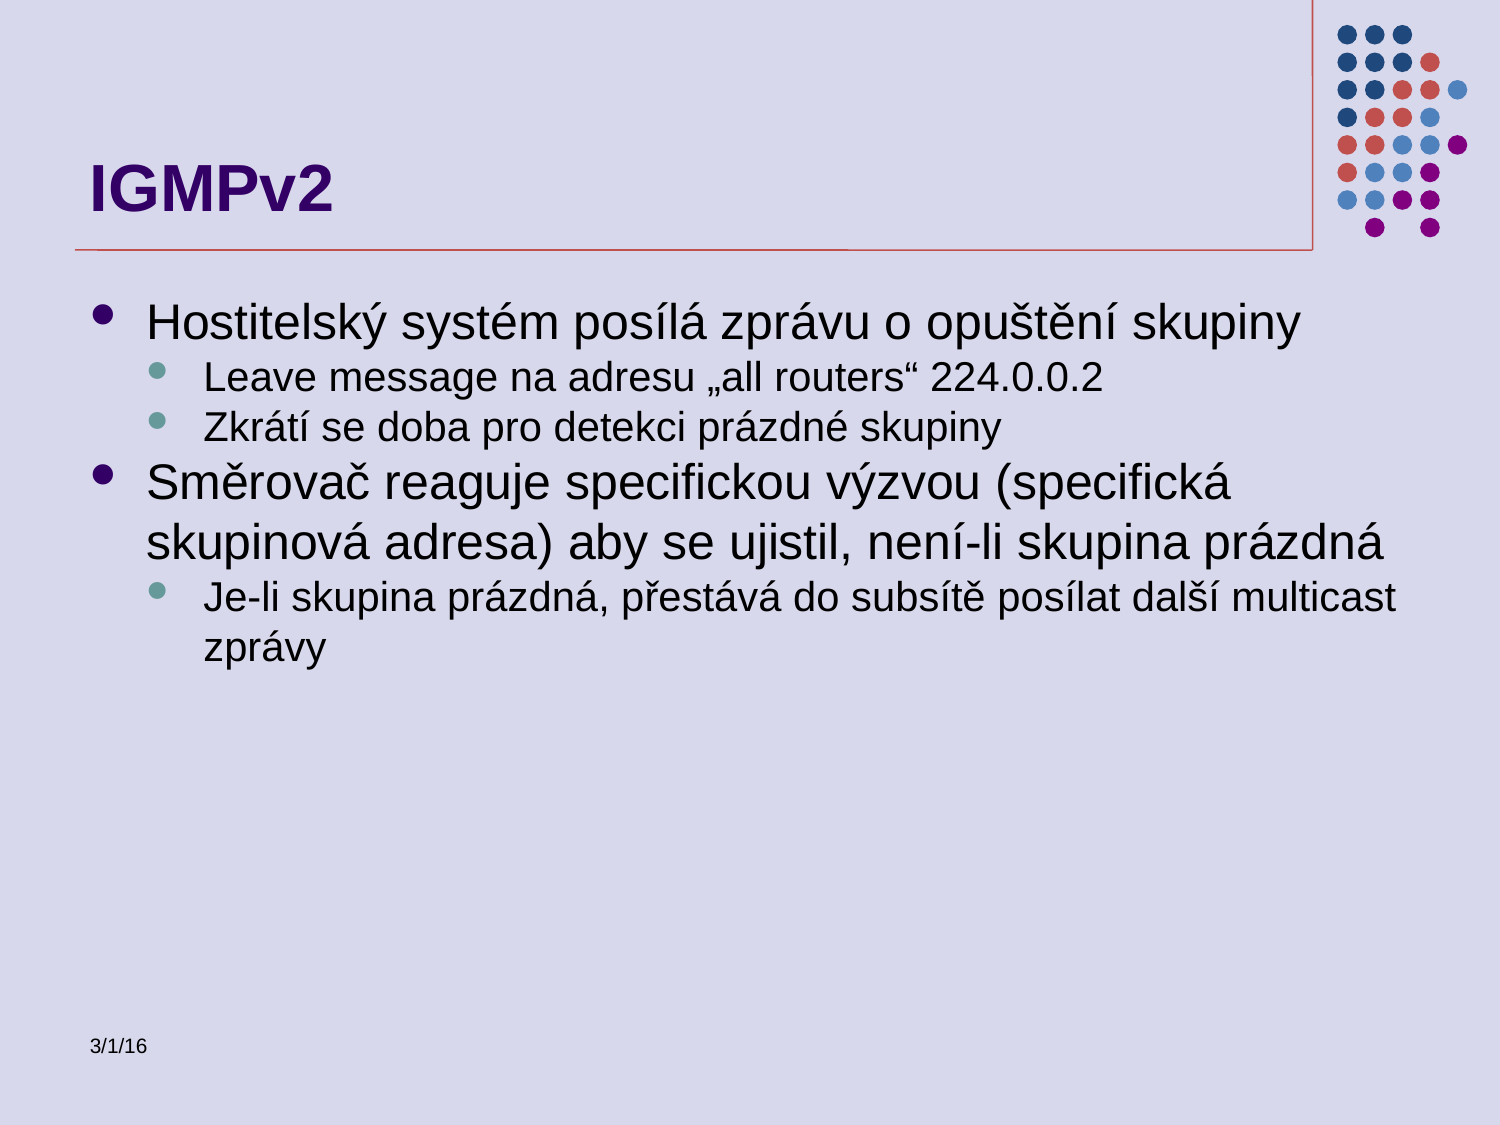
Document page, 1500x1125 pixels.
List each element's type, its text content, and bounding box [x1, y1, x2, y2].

text_box Hostitelský systém posílá zprávu o opuštění skupiny Leave message na adresu „all routers“ 224.0.0.2 Zkrátí se doba pro detekci prázdné skupiny Směrovač reaguje specifickou výzvou (specifická skupinová adresa) aby se ujistil, není-li skupina prázdná Je-li skupina prázdná, přestává do subsítě posílat další multicast zprávy [75, 281, 1425, 1006]
text_box 3/1/16 [74, 1025, 425, 1100]
text_box IGMPv2 [74, 20, 1313, 233]
